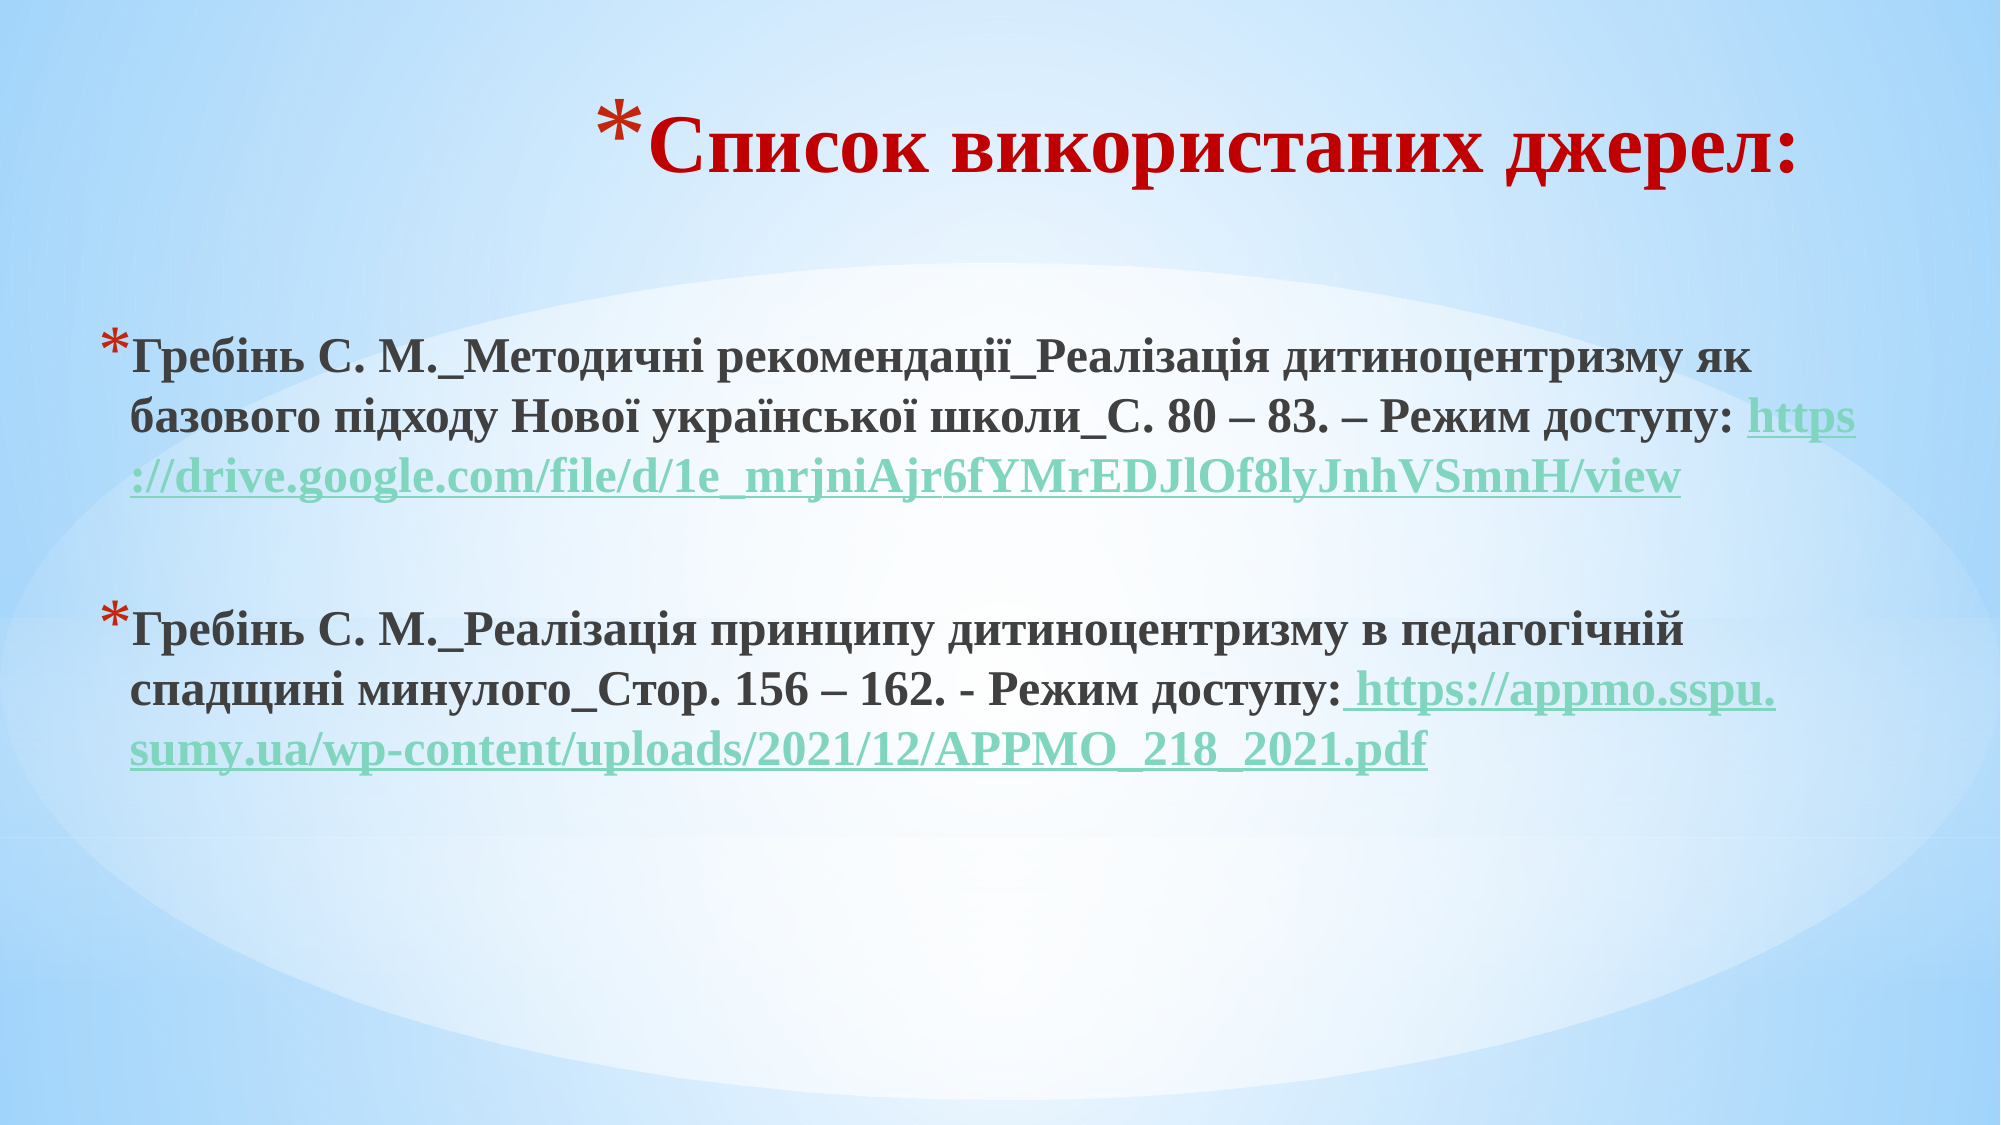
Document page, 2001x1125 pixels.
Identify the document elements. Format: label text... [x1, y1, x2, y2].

list Гребінь С. М._Методичні рекомендації_Реалізація дитиноцентризму як базового підходу Нової української школи_С. 80 – 83. – Режим доступу: https://drive.google.com/file/d/1e_mrjniAjr6fYMrEDJlOf8lyJnhVSmnH/view Гребінь С. М._Реалізація принципу дитиноцентризму в педагогічній спадщині минулого_Стор. 156 – 162. - Режим доступу: https://appmo.sspu.sumy.ua/wp-content/uploads/2021/12/APPMO_218_2021.pdf [77, 314, 1897, 1046]
title Список використаних джерел: [100, 81, 1817, 249]
